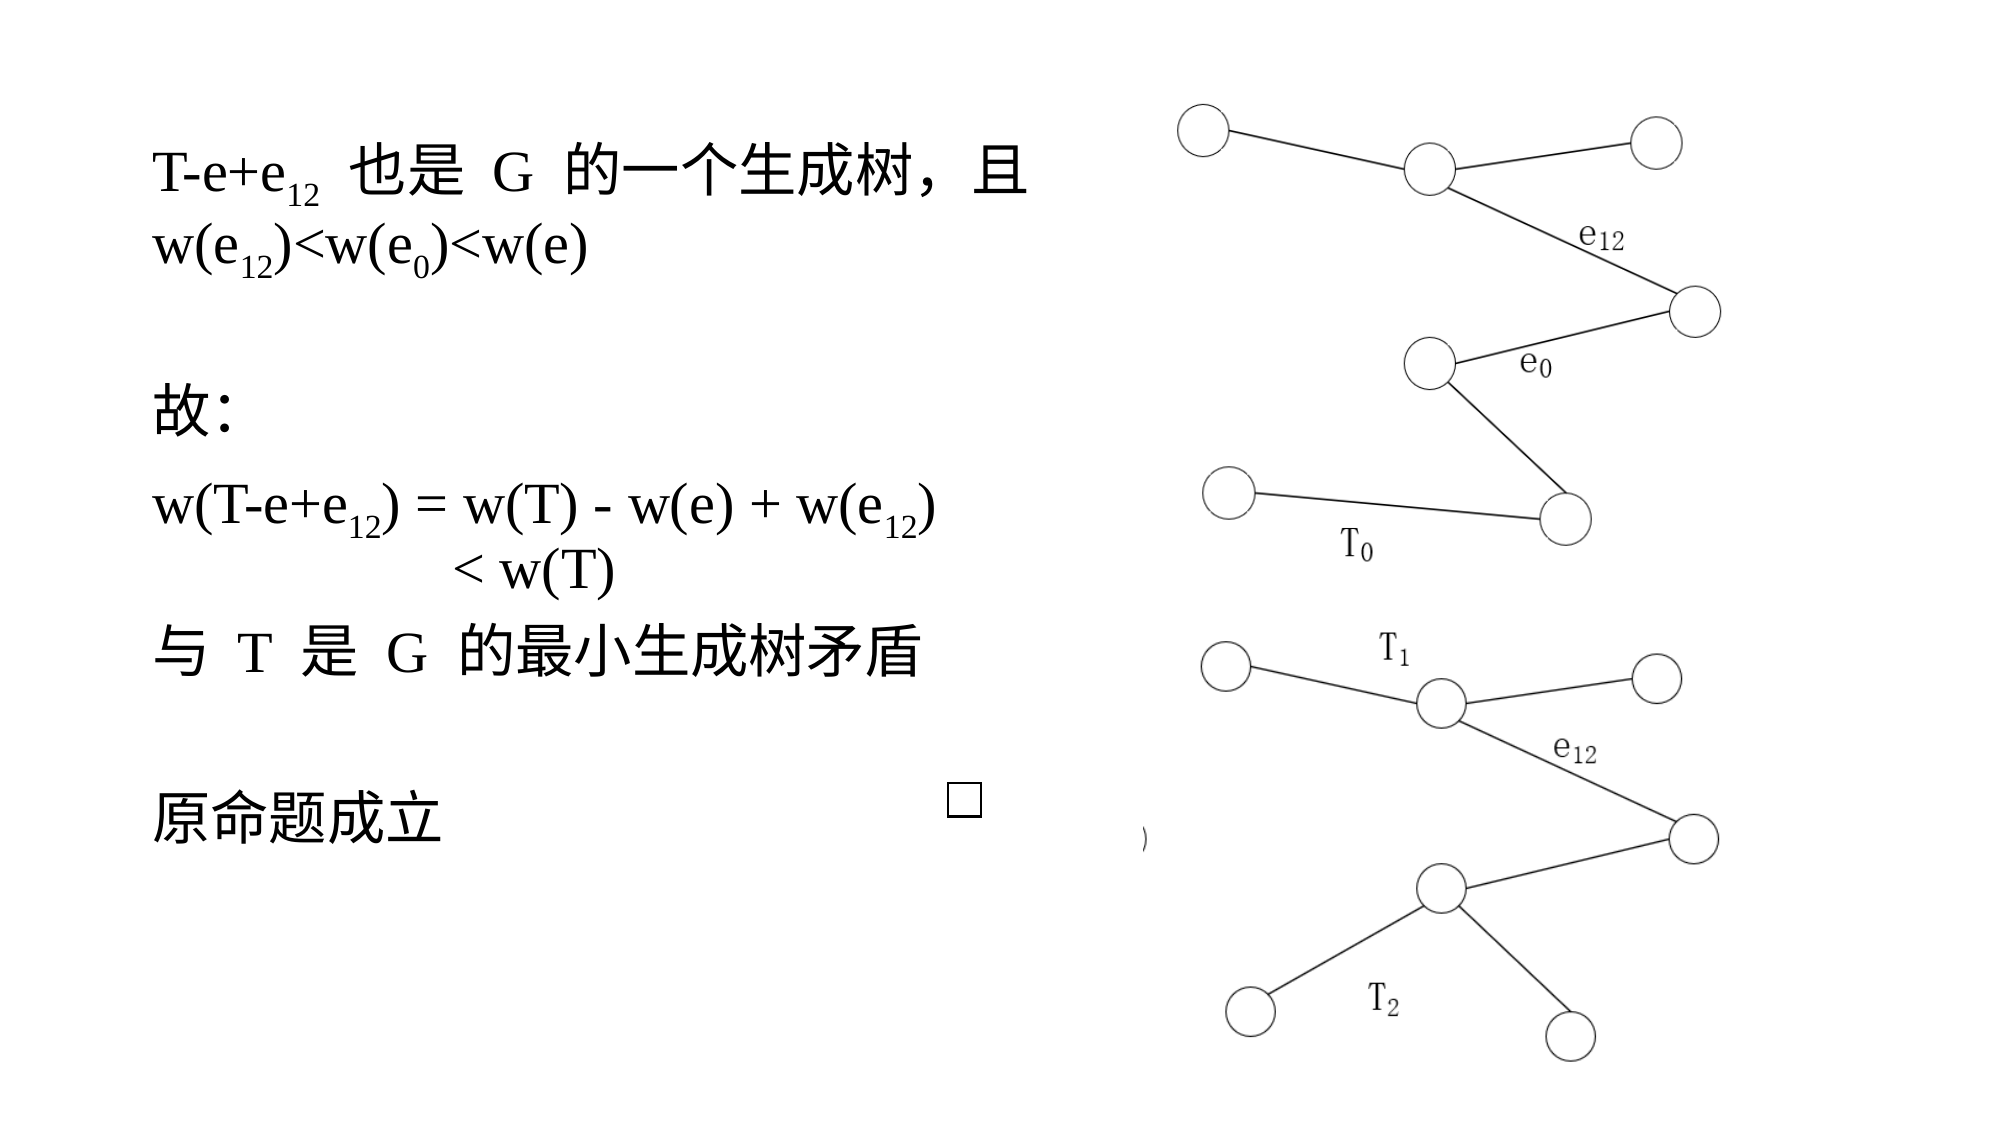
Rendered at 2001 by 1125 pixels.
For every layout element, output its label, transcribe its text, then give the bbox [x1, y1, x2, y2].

text_box [947, 782, 982, 818]
list T-e+e12 也是 G 的一个生成树，且 w(e12)<w(e0)<w(e) 故： w(T-e+e12) = w(T) - w(e) + w(e12) < w(T) 与 T 是 G 的最小生成树矛盾 原命题成立 [137, 127, 1047, 1014]
picture [1076, 59, 1764, 1084]
